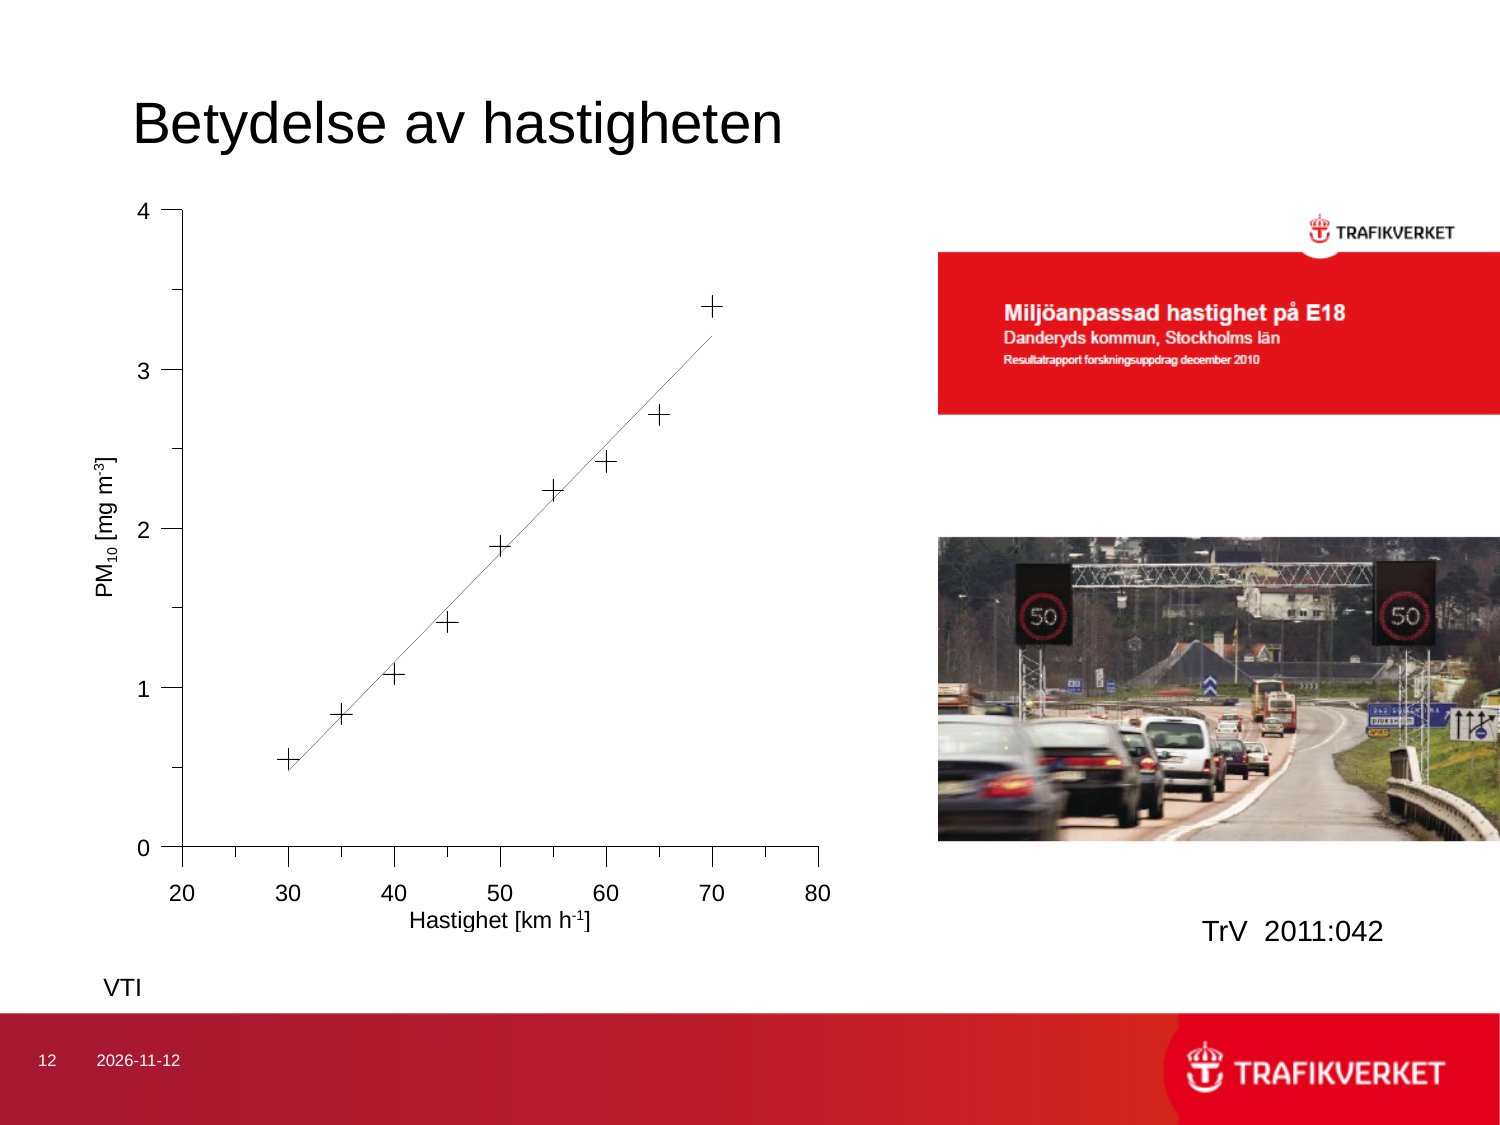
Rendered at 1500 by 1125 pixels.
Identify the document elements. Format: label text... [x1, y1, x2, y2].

picture [0, 1013, 1500, 1125]
text_box VTI [88, 964, 502, 1009]
text_box TrV 2011:042 [1187, 905, 1500, 955]
picture [88, 176, 1500, 932]
text_box [67, 45, 1456, 208]
title Betydelse av hastigheten [116, 70, 1393, 194]
